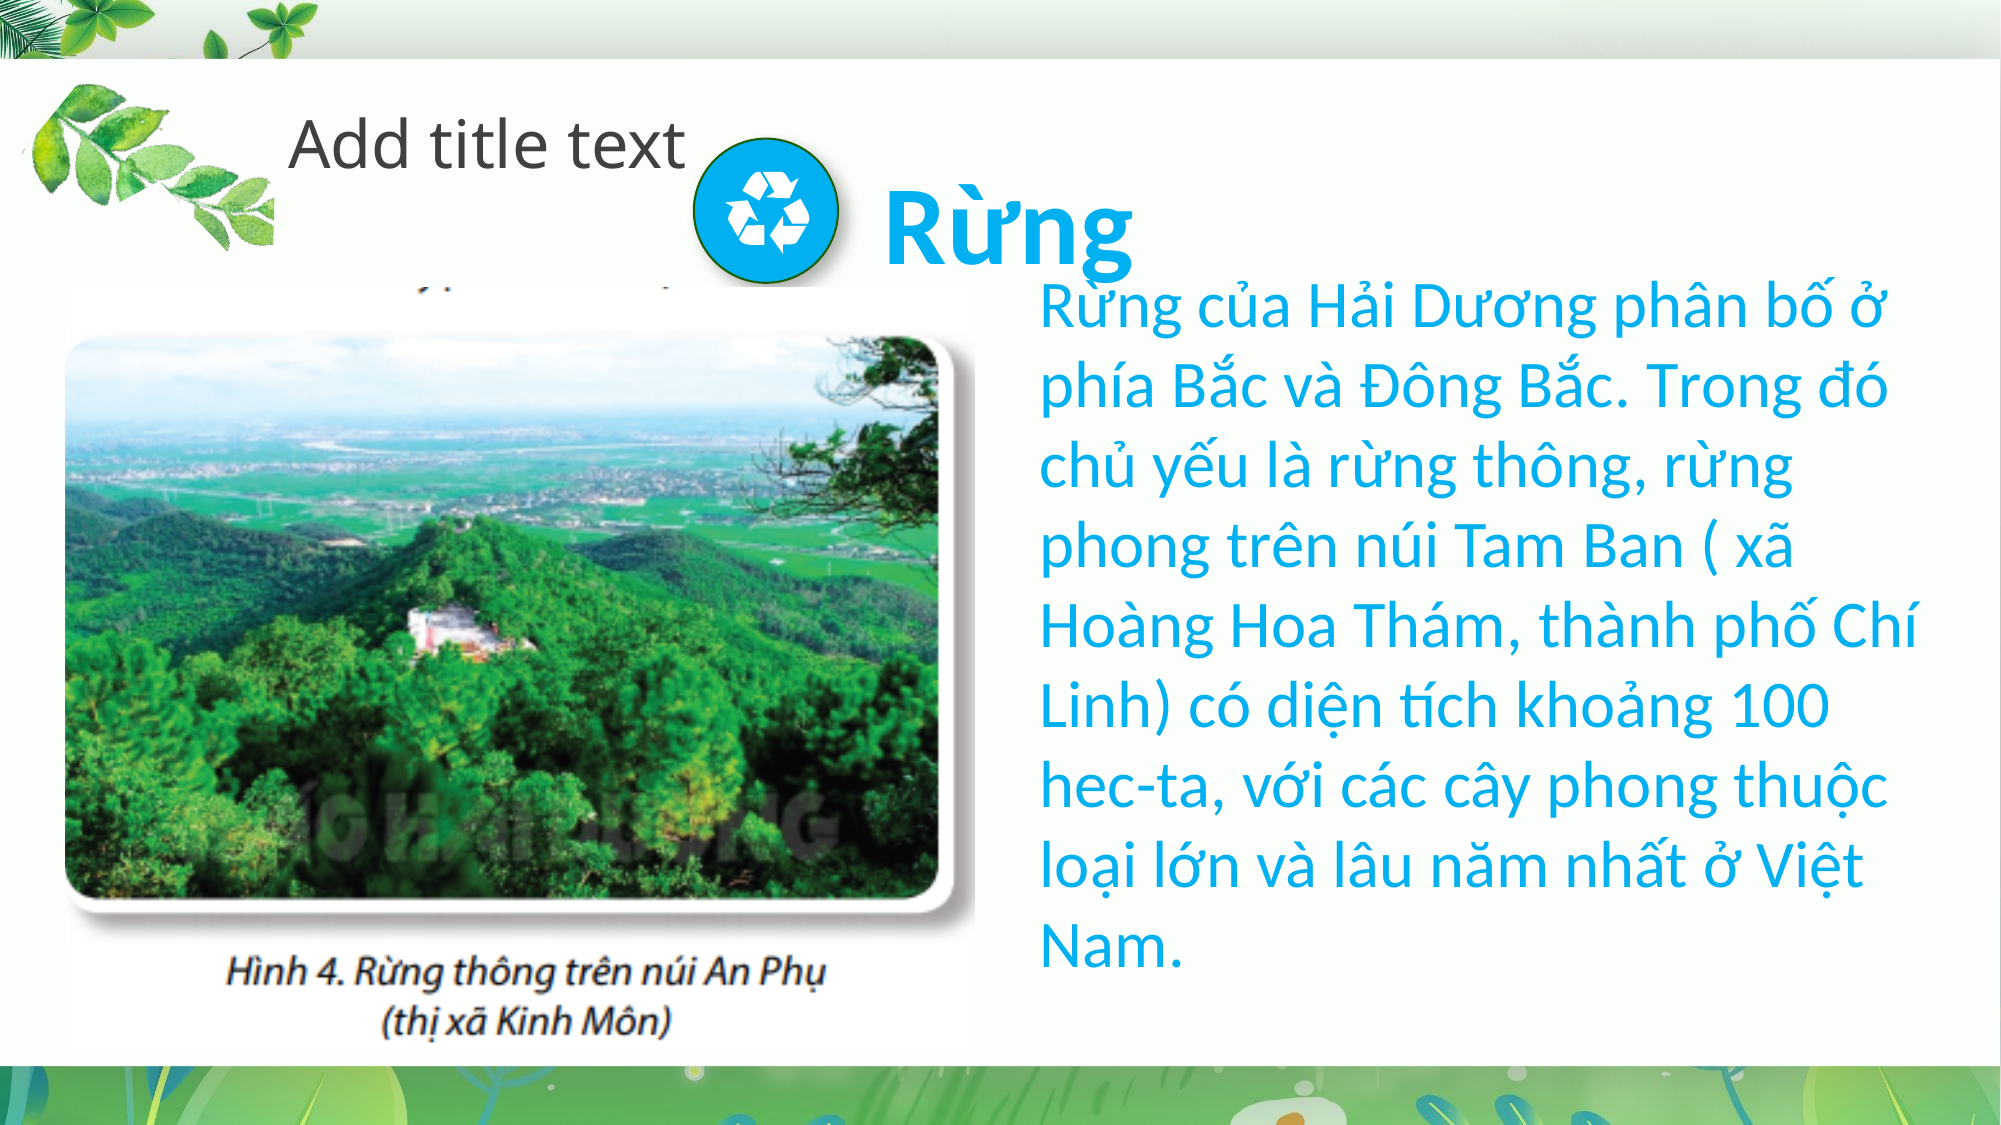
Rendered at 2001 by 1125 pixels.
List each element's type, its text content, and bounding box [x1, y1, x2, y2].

text_box [725, 200, 765, 245]
text_box Rừng [869, 77, 1281, 347]
text_box Rừng của Hải Dương phân bố ở phía Bắc và Đông Bắc. Trong đó chủ yếu là rừng thông, rừng phong trên núi Tam Ban ( xã Hoàng Hoa Thám, thành phố Chí Linh) có diện tích khoảng 100 hec-ta, với các cây phong thuộc loại lớn và lâu năm nhất ở Việt Nam. [1025, 253, 1975, 989]
text_box [769, 215, 807, 254]
text_box [692, 137, 840, 284]
picture [0, 1067, 2001, 1125]
picture [0, 0, 2001, 252]
picture [64, 287, 975, 1048]
text_box [742, 171, 799, 201]
text_box [783, 198, 810, 224]
